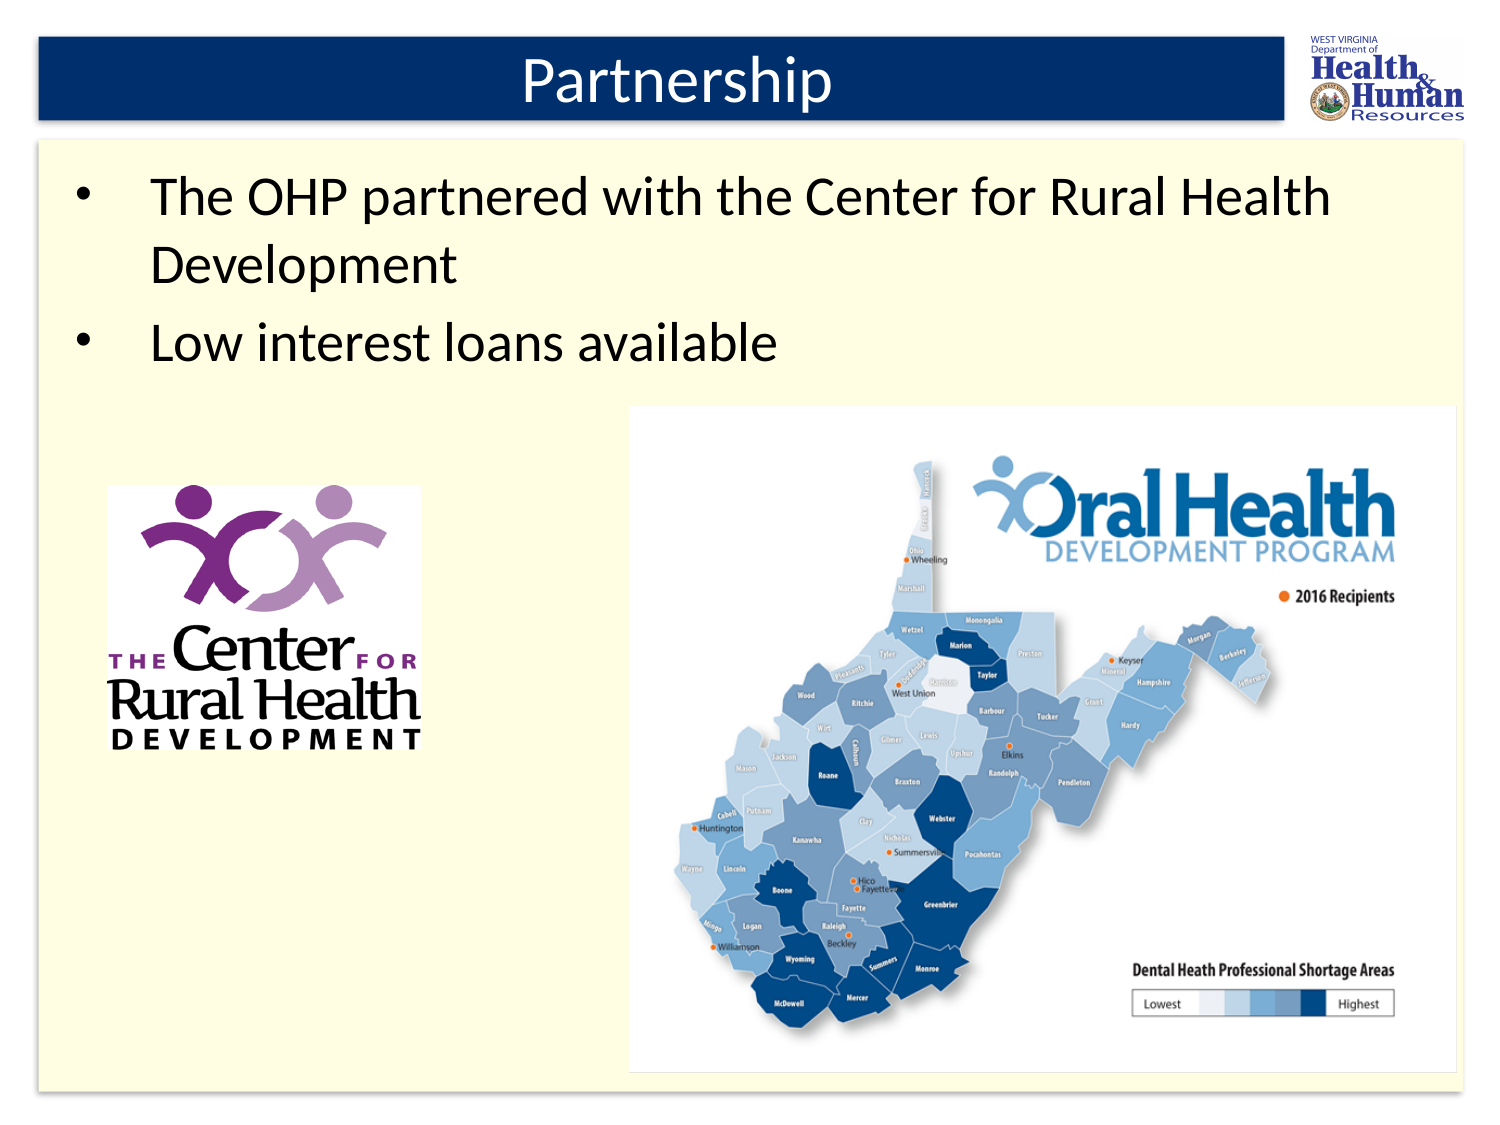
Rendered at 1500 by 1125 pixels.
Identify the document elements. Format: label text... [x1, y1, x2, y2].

picture [1310, 36, 1464, 121]
picture [629, 405, 1459, 1074]
title Partnership [75, 37, 1281, 114]
list The OHP partnered with the Center for Rural Health Development Low interest loans available [75, 159, 1425, 1012]
picture [107, 485, 421, 750]
